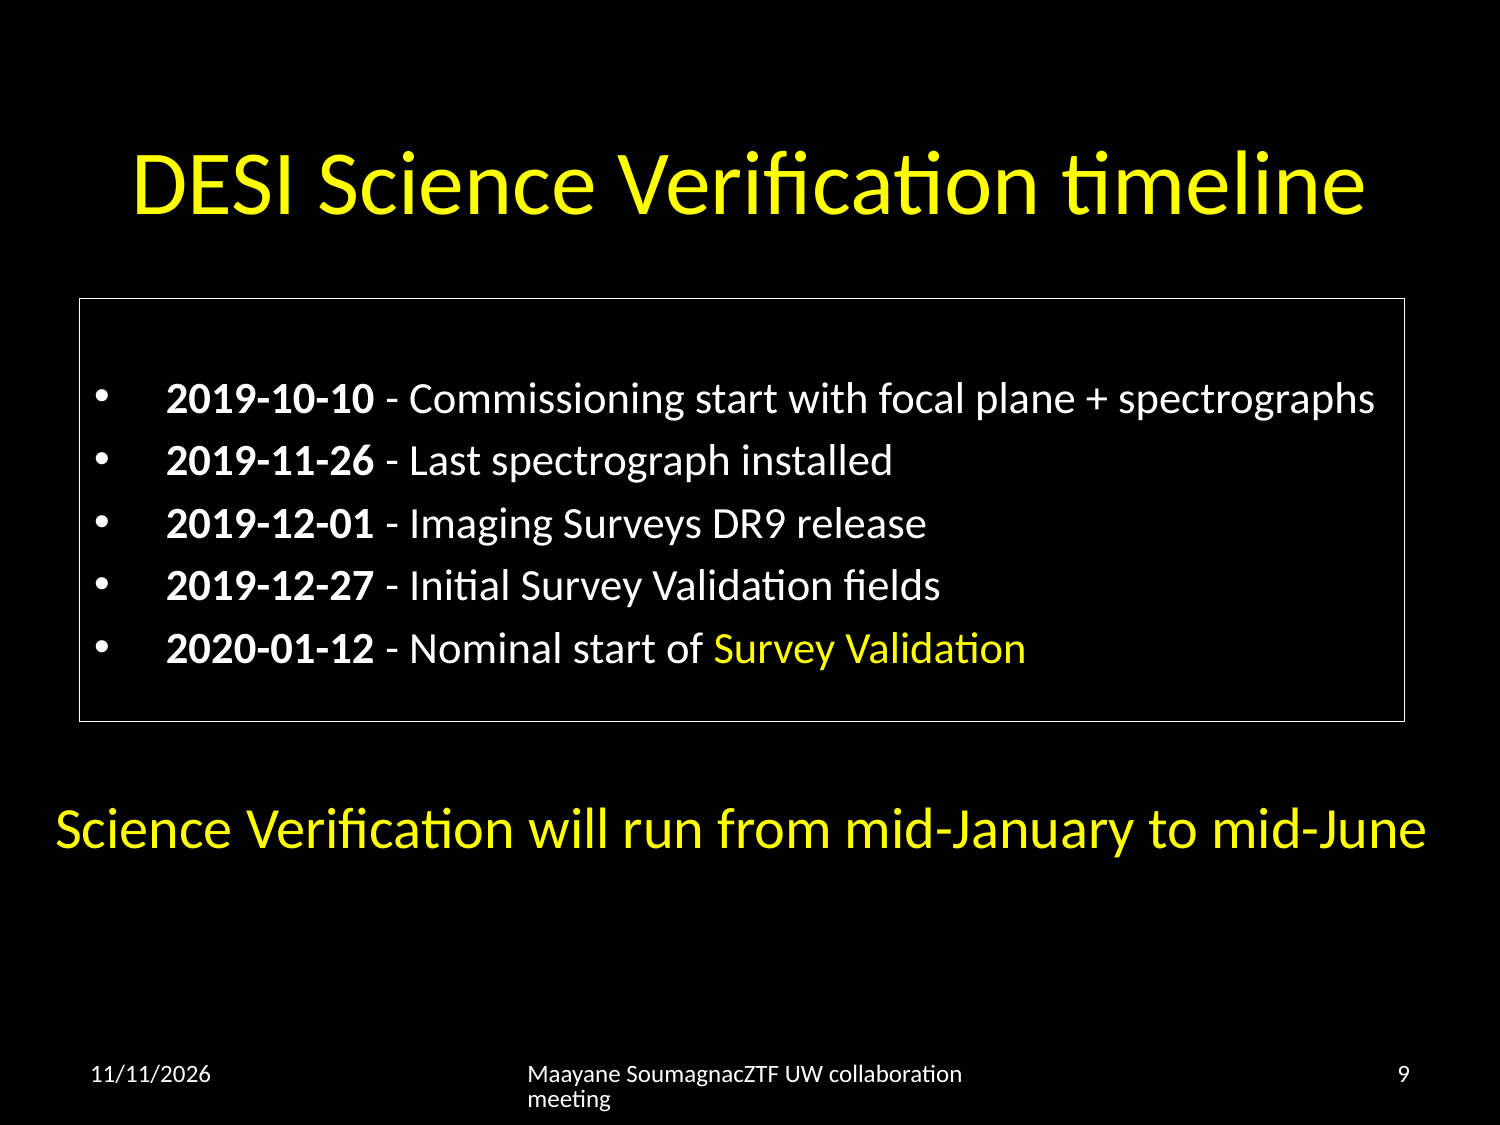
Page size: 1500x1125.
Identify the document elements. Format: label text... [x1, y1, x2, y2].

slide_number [75, 1042, 425, 1103]
footer Maayane Soumagnac ZTF UW collaboration meeting [512, 1042, 988, 1103]
slide_number 9 [1074, 1042, 1425, 1103]
text_box Science Verification will run from mid-January to mid-June [40, 782, 1444, 868]
title DESI Science Verification timeline [56, 57, 1444, 299]
subtitle 2019-10-10 - Commissioning start with focal plane + spectrographs 2019-11-26 - Last spectrograph installed 2019-12-01 - Imaging Surveys DR9 release 2019-12-27 - Initial Survey Validation fields 2020-01-12 - Nominal start of Survey Validation [79, 298, 1405, 722]
